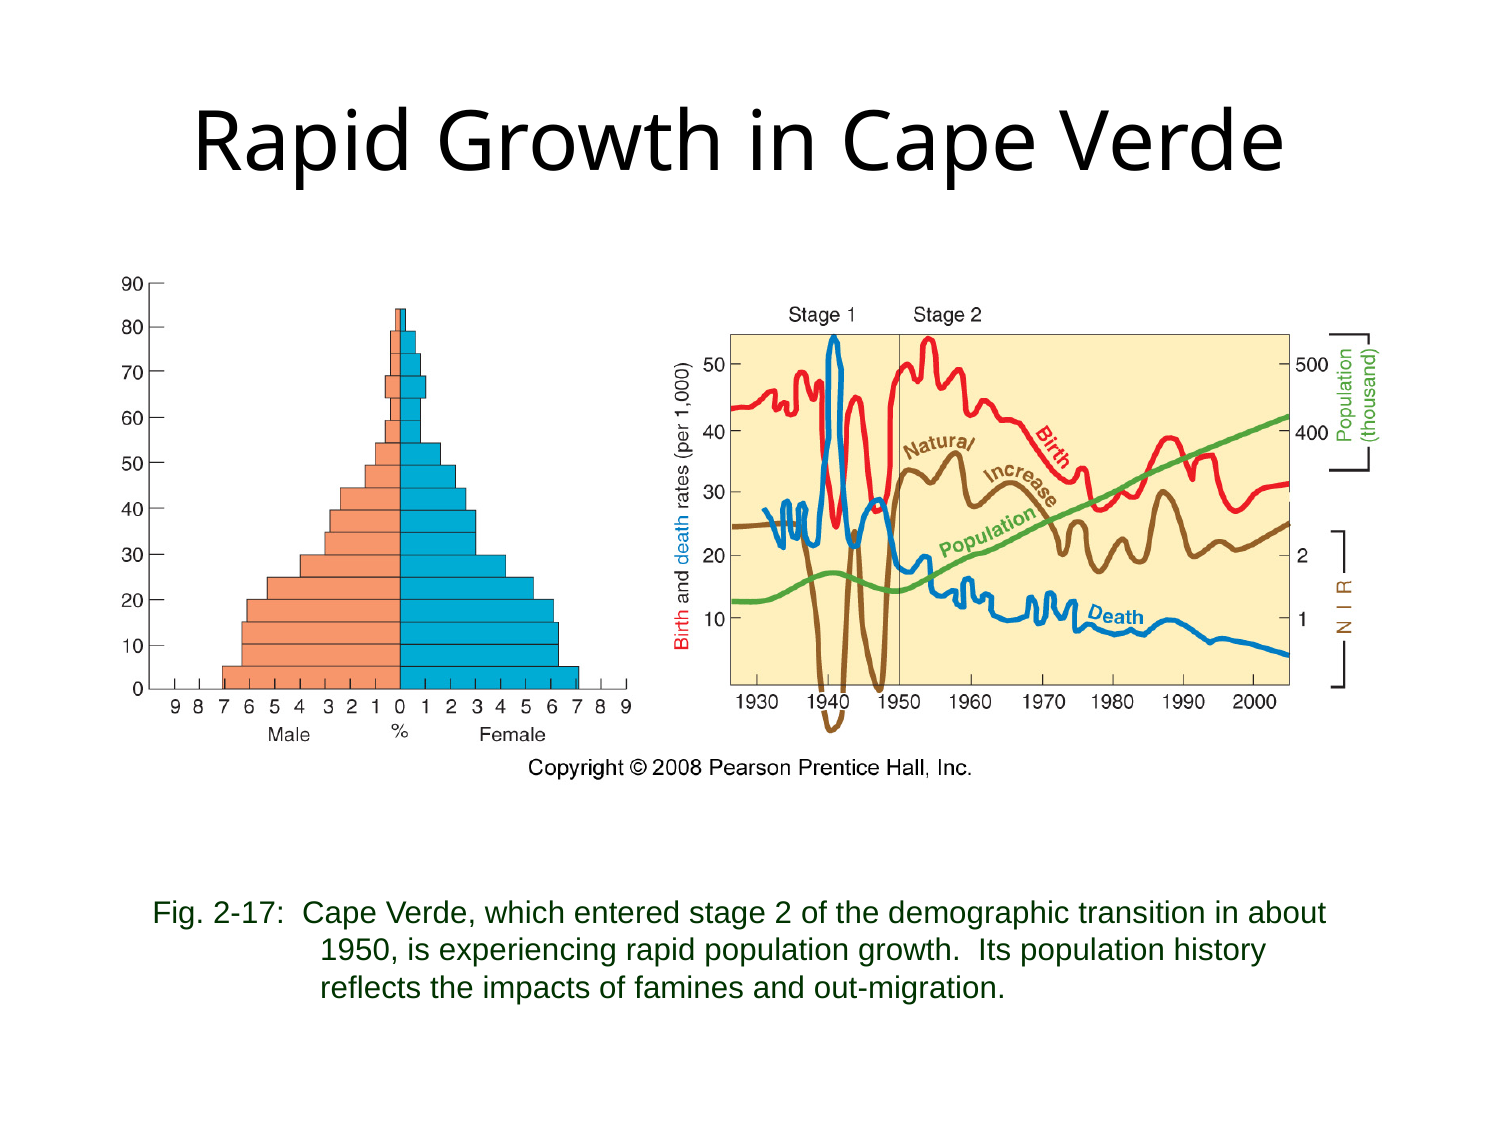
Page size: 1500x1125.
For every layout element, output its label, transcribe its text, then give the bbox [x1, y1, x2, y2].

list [112, 266, 1388, 788]
title Rapid Growth in Cape Verde [112, 62, 1388, 213]
text_box Fig. 2-17: Cape Verde, which entered stage 2 of the demographic transition in about 1950, is experiencing rapid population growth. Its population history reflects the impacts of famines and out-migration. [137, 884, 1366, 1012]
